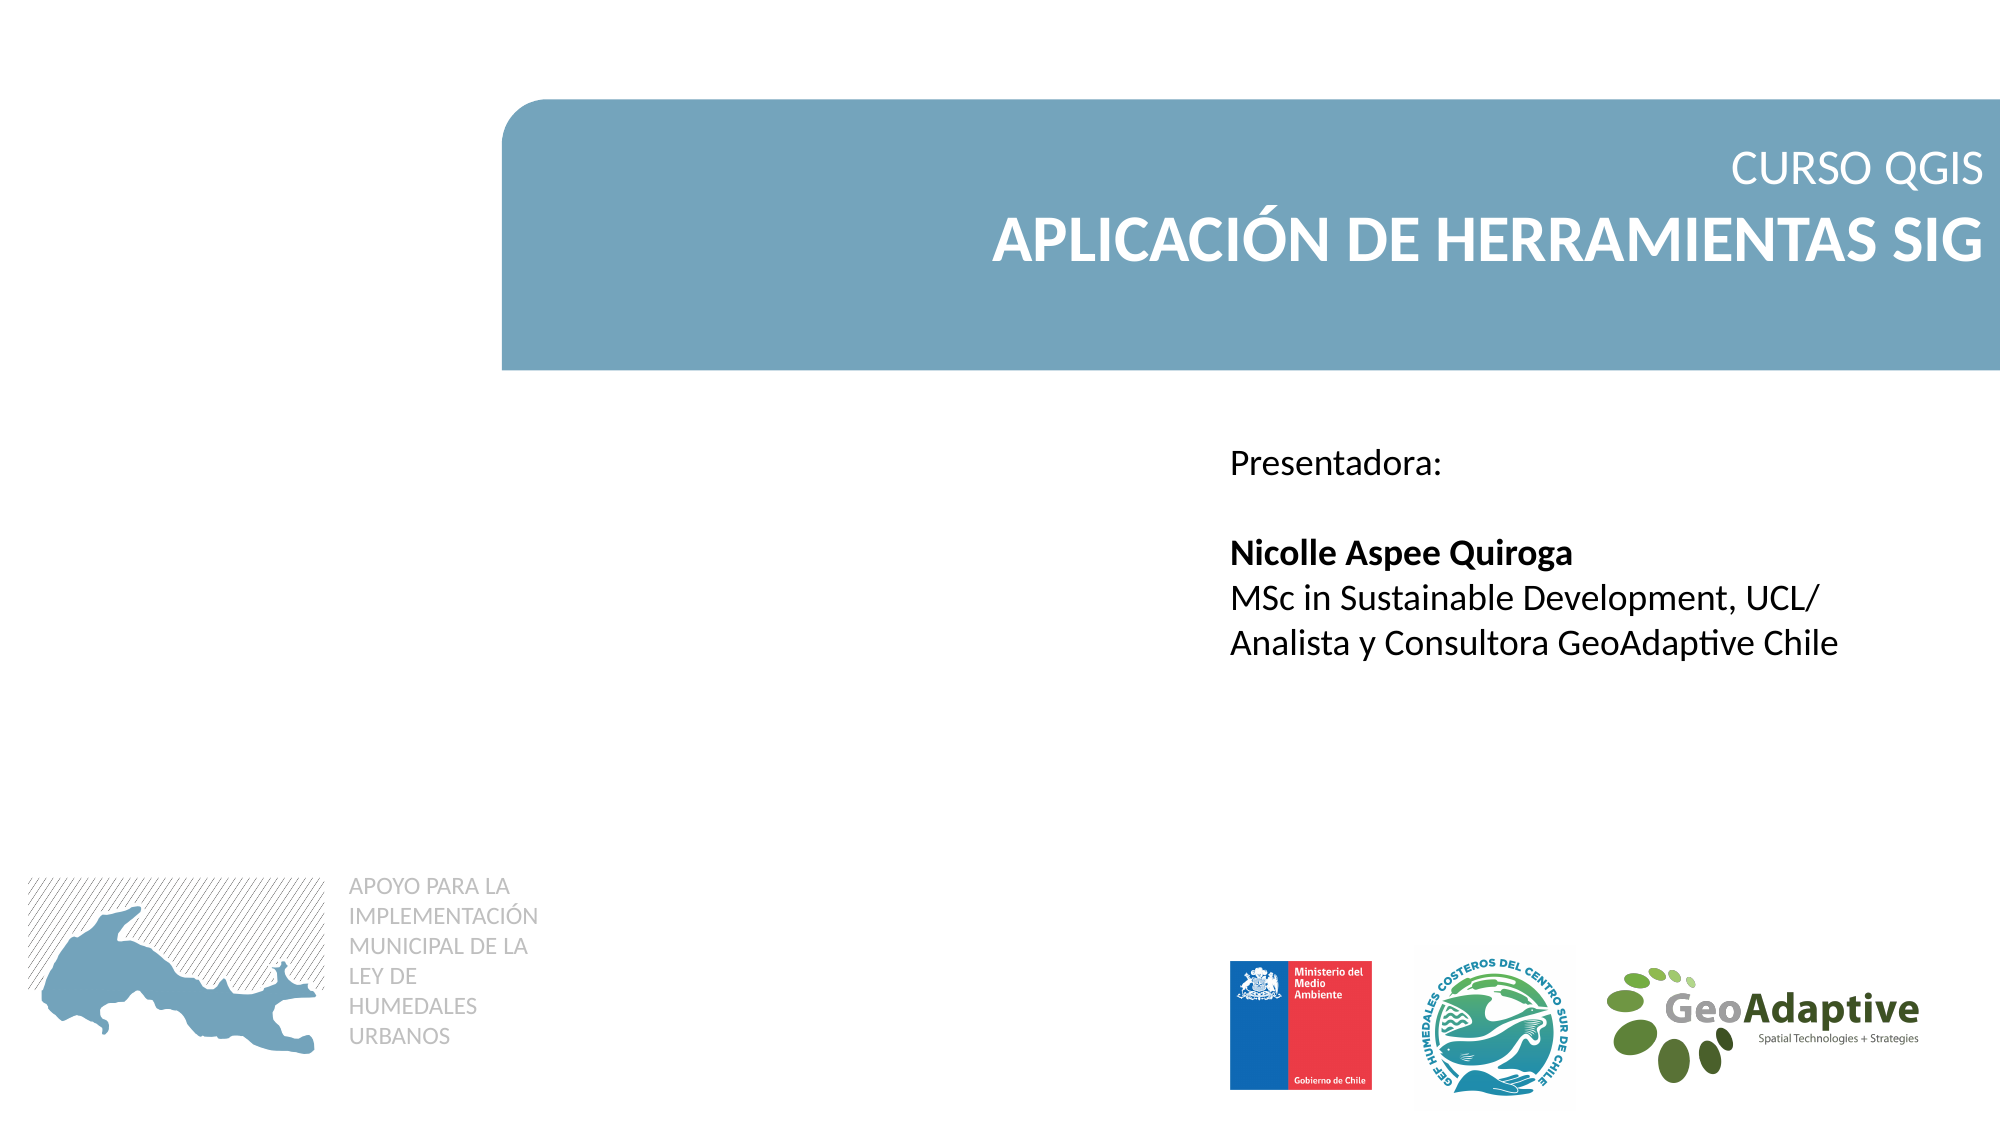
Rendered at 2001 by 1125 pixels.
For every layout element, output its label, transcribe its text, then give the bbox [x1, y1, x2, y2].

text_box Presentadora: Nicolle Aspee Quiroga MSc in Sustainable Development, UCL/ Analista y Consultora GeoAdaptive Chile [1215, 430, 1980, 671]
text_box CURSO QGIS APLICACIÓN DE HERRAMIENTAS SIG [500, 98, 2000, 372]
picture [1229, 961, 1372, 1090]
picture [1414, 945, 1576, 1111]
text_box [0, 849, 566, 1125]
picture [1607, 968, 1930, 1083]
